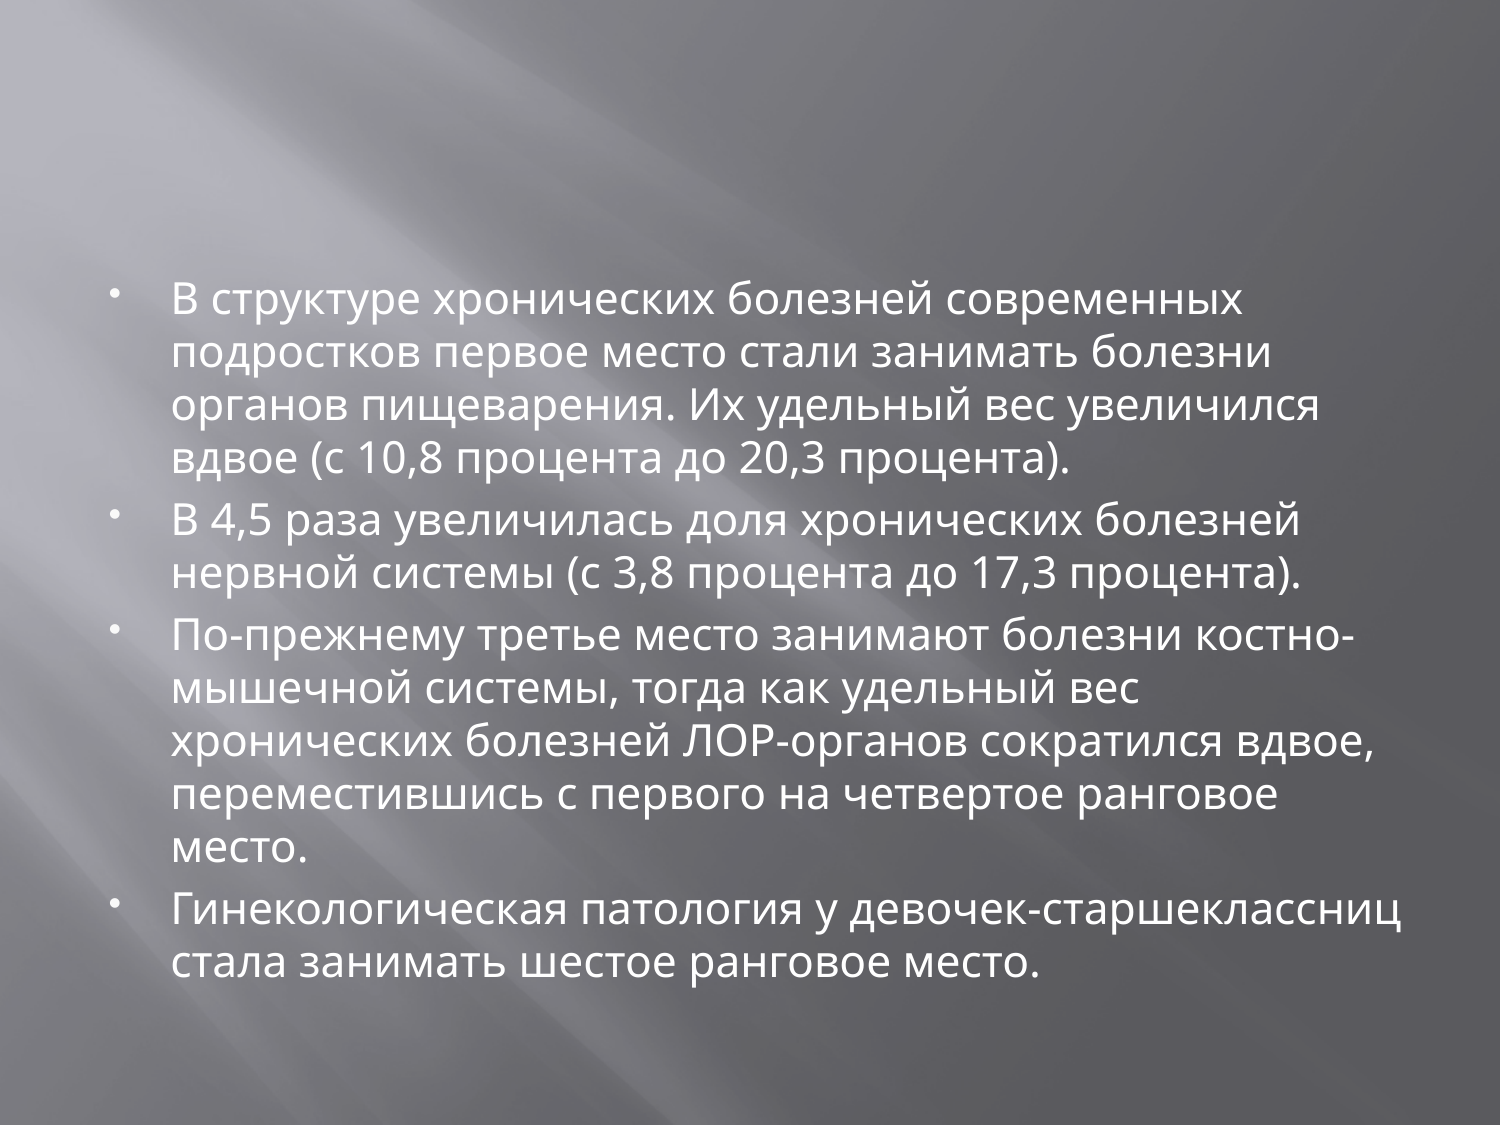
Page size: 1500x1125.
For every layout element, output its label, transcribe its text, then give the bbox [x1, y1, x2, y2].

list В структуре хронических болезней современных подростков первое место стали занимать болезни органов пищеварения. Их удельный вес увеличился вдвое (с 10,8 процента до 20,3 процента). В 4,5 раза увеличилась доля хронических болезней нервной системы (с 3,8 процента до 17,3 процента). По-прежнему третье место занимают болезни костно-мышечной системы, тогда как удельный вес хронических болезней ЛОР-органов сократился вдвое, переместившись с первого на четвертое ранговое место. Гинекологическая патология у девочек-старшеклассниц стала занимать шестое ранговое место. [74, 262, 1426, 1036]
